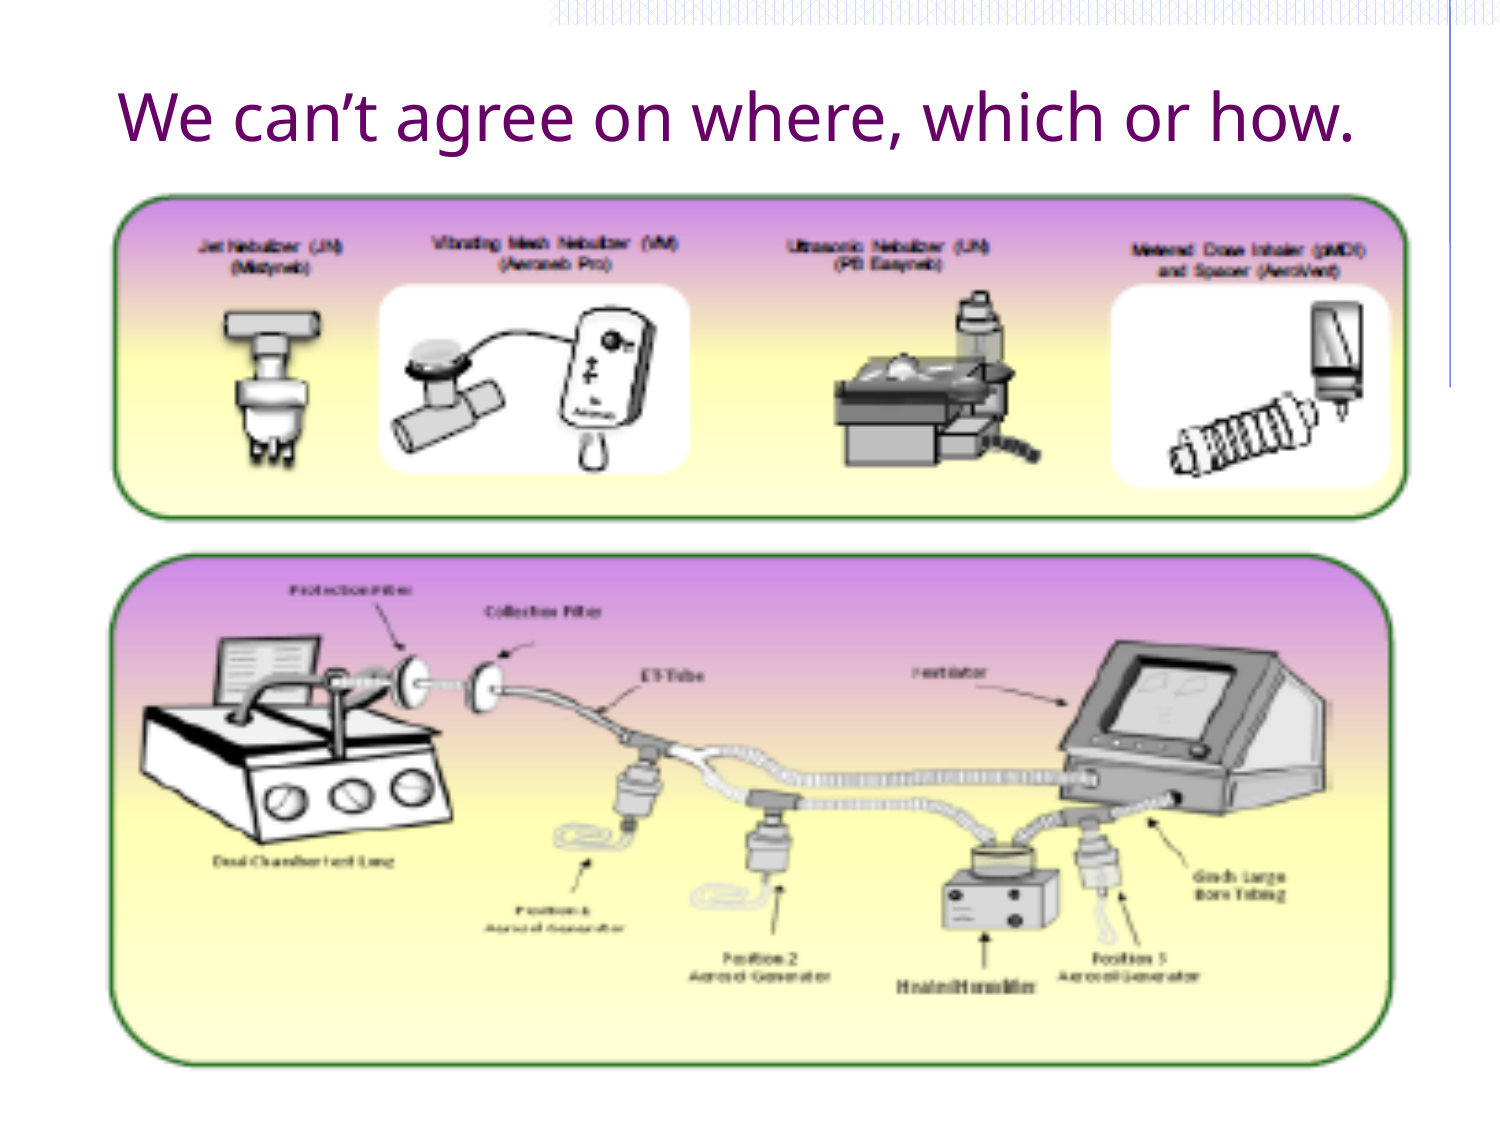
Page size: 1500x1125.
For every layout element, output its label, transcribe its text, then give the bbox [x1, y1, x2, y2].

title We can’t agree on where, which or how. [99, 50, 1375, 163]
picture [37, 174, 1438, 1092]
